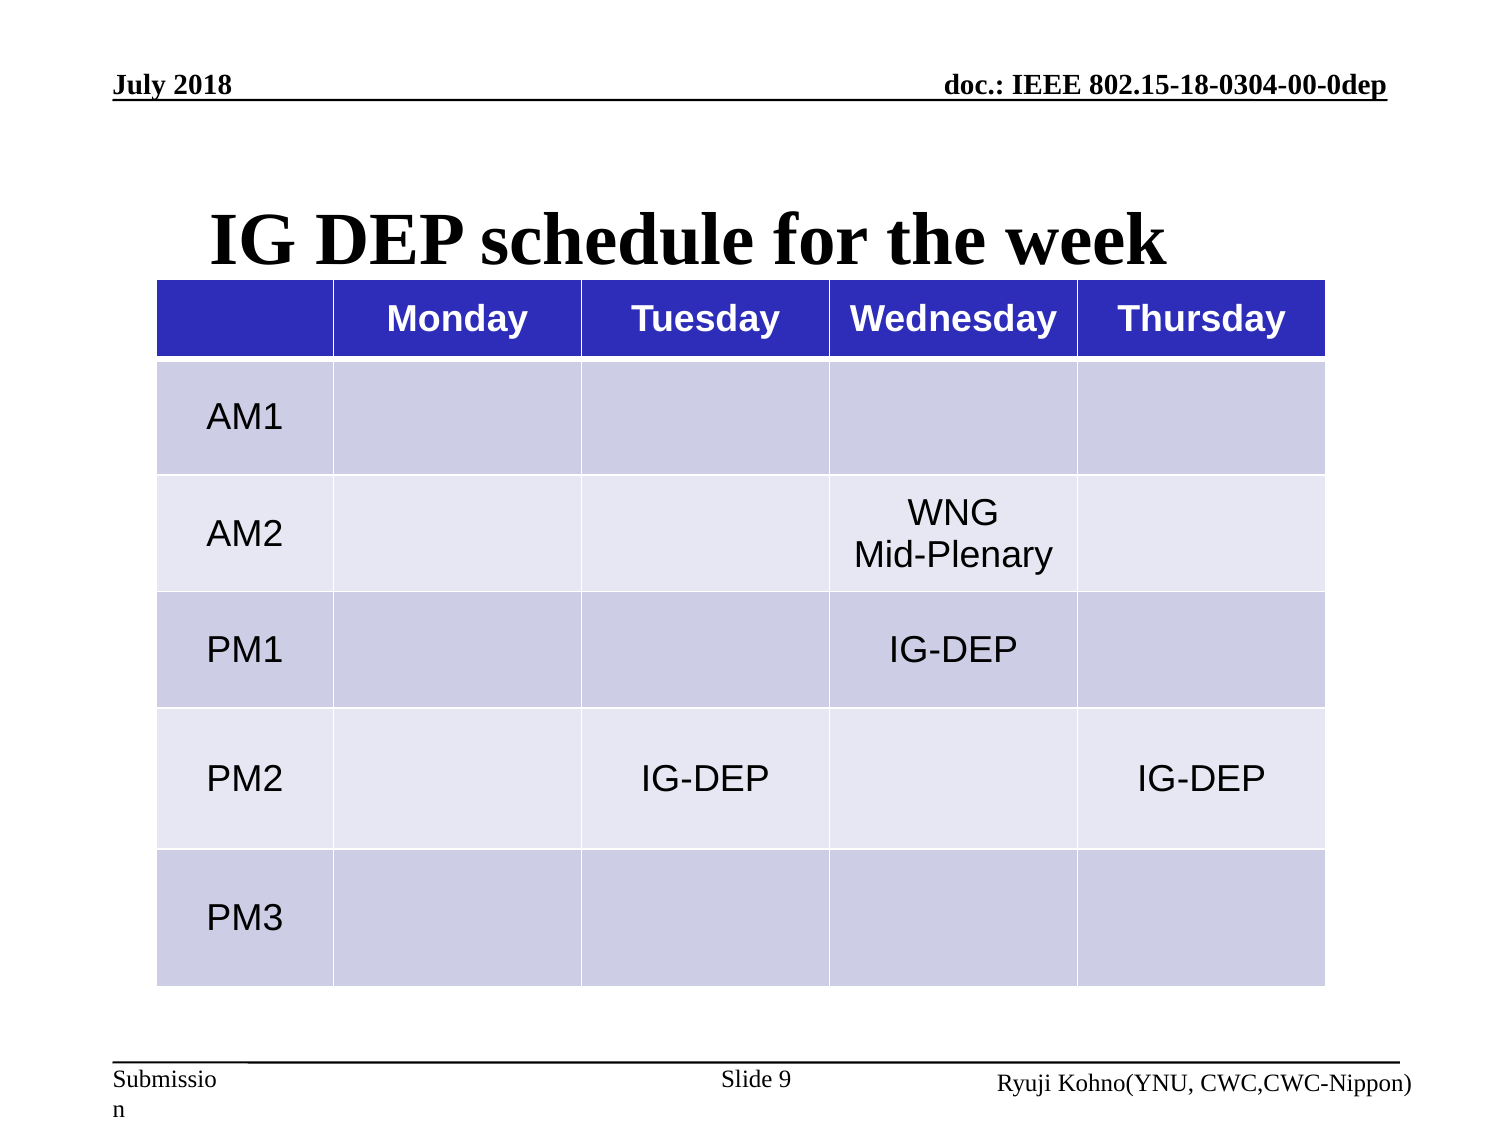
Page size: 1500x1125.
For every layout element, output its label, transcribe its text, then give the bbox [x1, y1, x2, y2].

table_cell IG-DEP [1078, 709, 1325, 848]
table_cell [334, 709, 581, 848]
table_cell IG-DEP [830, 592, 1077, 707]
table_cell PM3 [157, 850, 333, 986]
table_header Thursday [1078, 280, 1325, 356]
slide_number Slide 9 [712, 1062, 800, 1093]
table_cell AM2 [157, 476, 333, 591]
table_cell WNG Mid-Plenary [830, 476, 1077, 591]
table_cell AM1 [157, 362, 333, 474]
table_cell [334, 362, 581, 474]
table_cell [1078, 592, 1325, 707]
table_cell [1078, 362, 1325, 474]
table_header Tuesday [582, 280, 829, 356]
table_cell [830, 850, 1077, 986]
text_box Ryuji Kohno(YNU, CWC,CWC-Nippon) [982, 1058, 1428, 1104]
table_cell [1078, 476, 1325, 591]
table_cell [334, 850, 581, 986]
table_cell [582, 850, 829, 986]
table_cell IG-DEP [582, 709, 829, 848]
table_cell [334, 476, 581, 591]
table_header Monday [334, 280, 581, 356]
table_cell [1078, 850, 1325, 986]
table_cell [830, 709, 1077, 848]
table_cell [582, 362, 829, 474]
table_cell [582, 592, 829, 707]
table_cell PM1 [157, 592, 333, 707]
table_header Wednesday [830, 280, 1077, 356]
table_cell [334, 592, 581, 707]
title IG DEP schedule for the week [51, 147, 1327, 323]
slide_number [112, 0, 375, 100]
table_header [157, 280, 333, 356]
table_cell [830, 362, 1077, 474]
table_cell PM2 [157, 709, 333, 848]
table_cell [582, 476, 829, 591]
